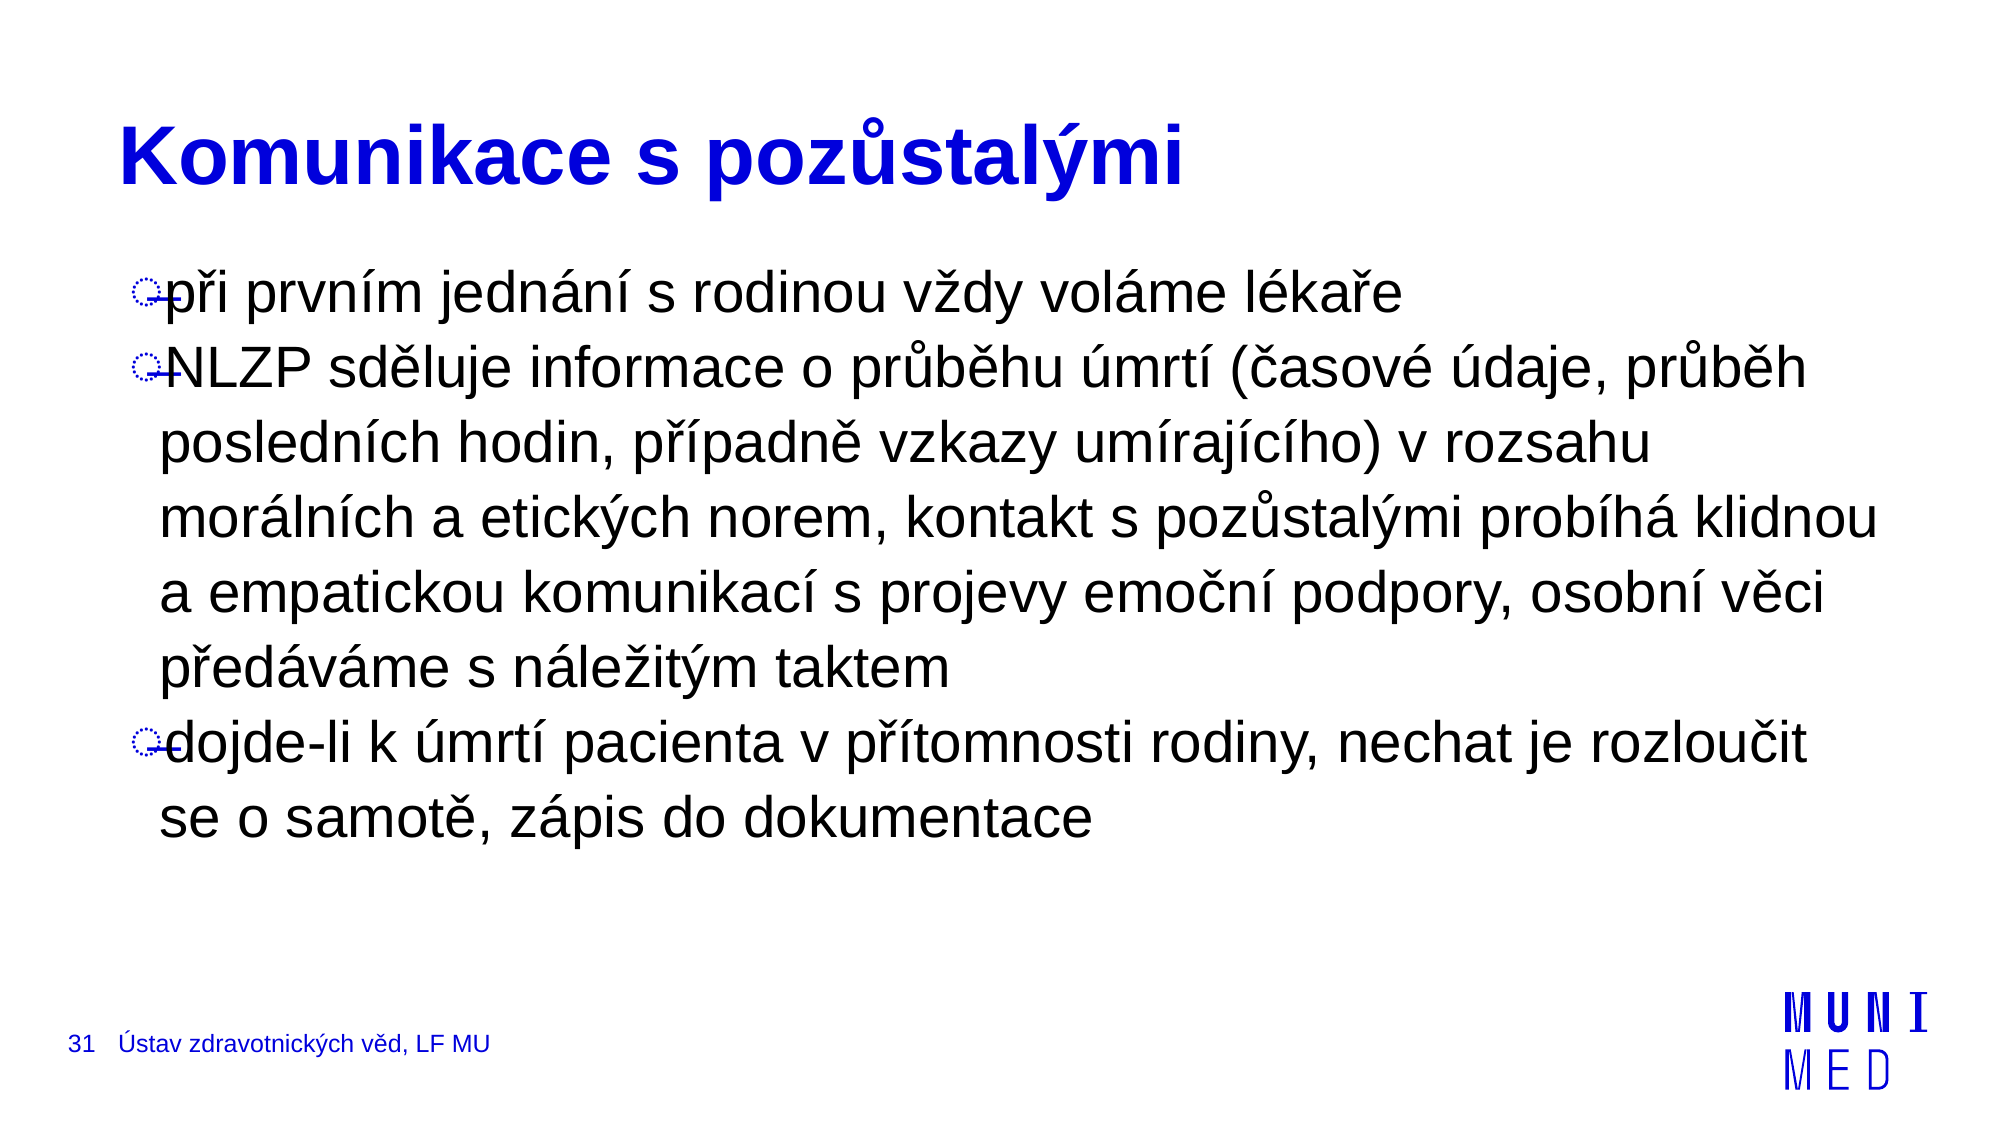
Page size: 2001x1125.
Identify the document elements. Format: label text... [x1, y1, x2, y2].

footer Ústav zdravotnických věd, LF MU [118, 1021, 1418, 1063]
list při prvním jednání s rodinou vždy voláme lékaře NLZP sděluje informace o průběhu úmrtí (časové údaje, průběh posledních hodin, případně vzkazy umírajícího) v rozsahu morálních a etických norem, kontakt s pozůstalými probíhá klidnou a empatickou komunikací s projevy emoční podpory, osobní věci předáváme s náležitým taktem dojde-li k úmrtí pacienta v přítomnosti rodiny, nechat je rozloučit se o samotě, zápis do dokumentace [118, 249, 1883, 929]
title Komunikace s pozůstalými [118, 118, 1883, 193]
slide_number 31 [67, 1021, 110, 1063]
